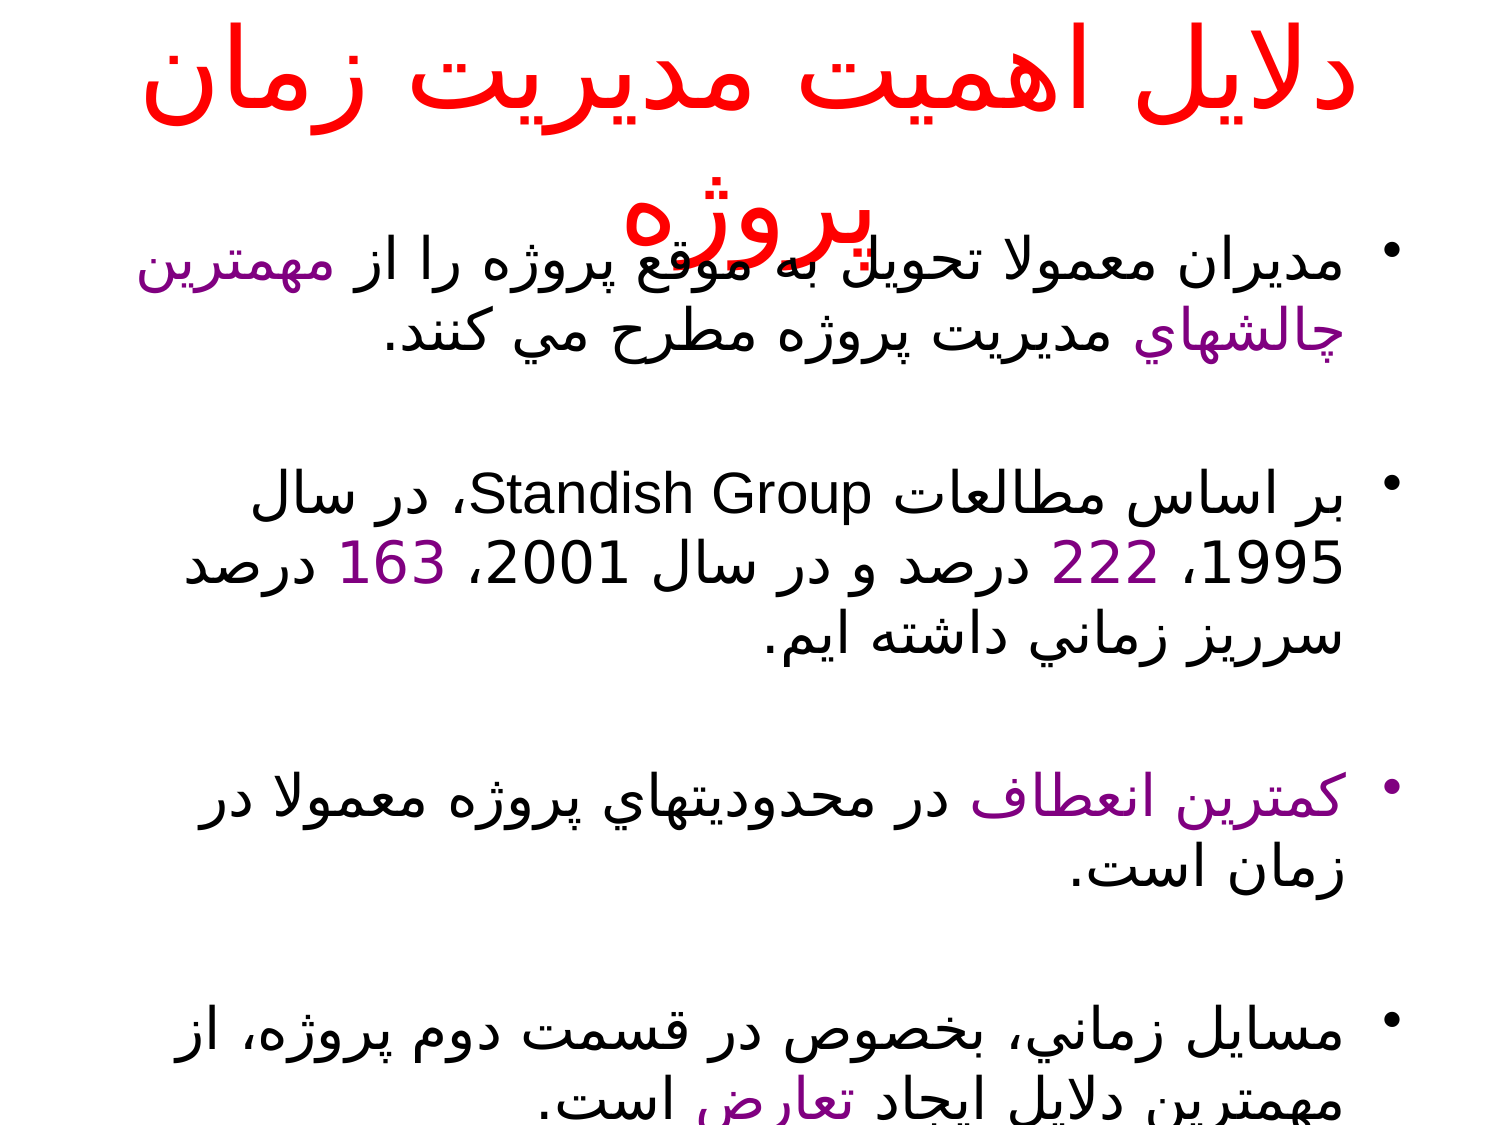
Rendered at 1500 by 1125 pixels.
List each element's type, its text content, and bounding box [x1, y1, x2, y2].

list مديران معمولا تحويل به موقع پروژه را از مهمترين چالشهاي مديريت پروژه مطرح مي كنند. بر اساس مطالعات Standish Group، در سال 1995، 222 درصد و در سال 2001، 163 درصد سرريز زماني داشته ايم. كمترين انعطاف در محدوديتهاي پروژه معمولا در زمان است. مسايل زماني، بخصوص در قسمت دوم پروژه، از مهمترين دلايل ايجاد تعارض است. [74, 213, 1419, 1001]
title دلايل اهميت مديريت زمان پروژه [74, 37, 1426, 226]
